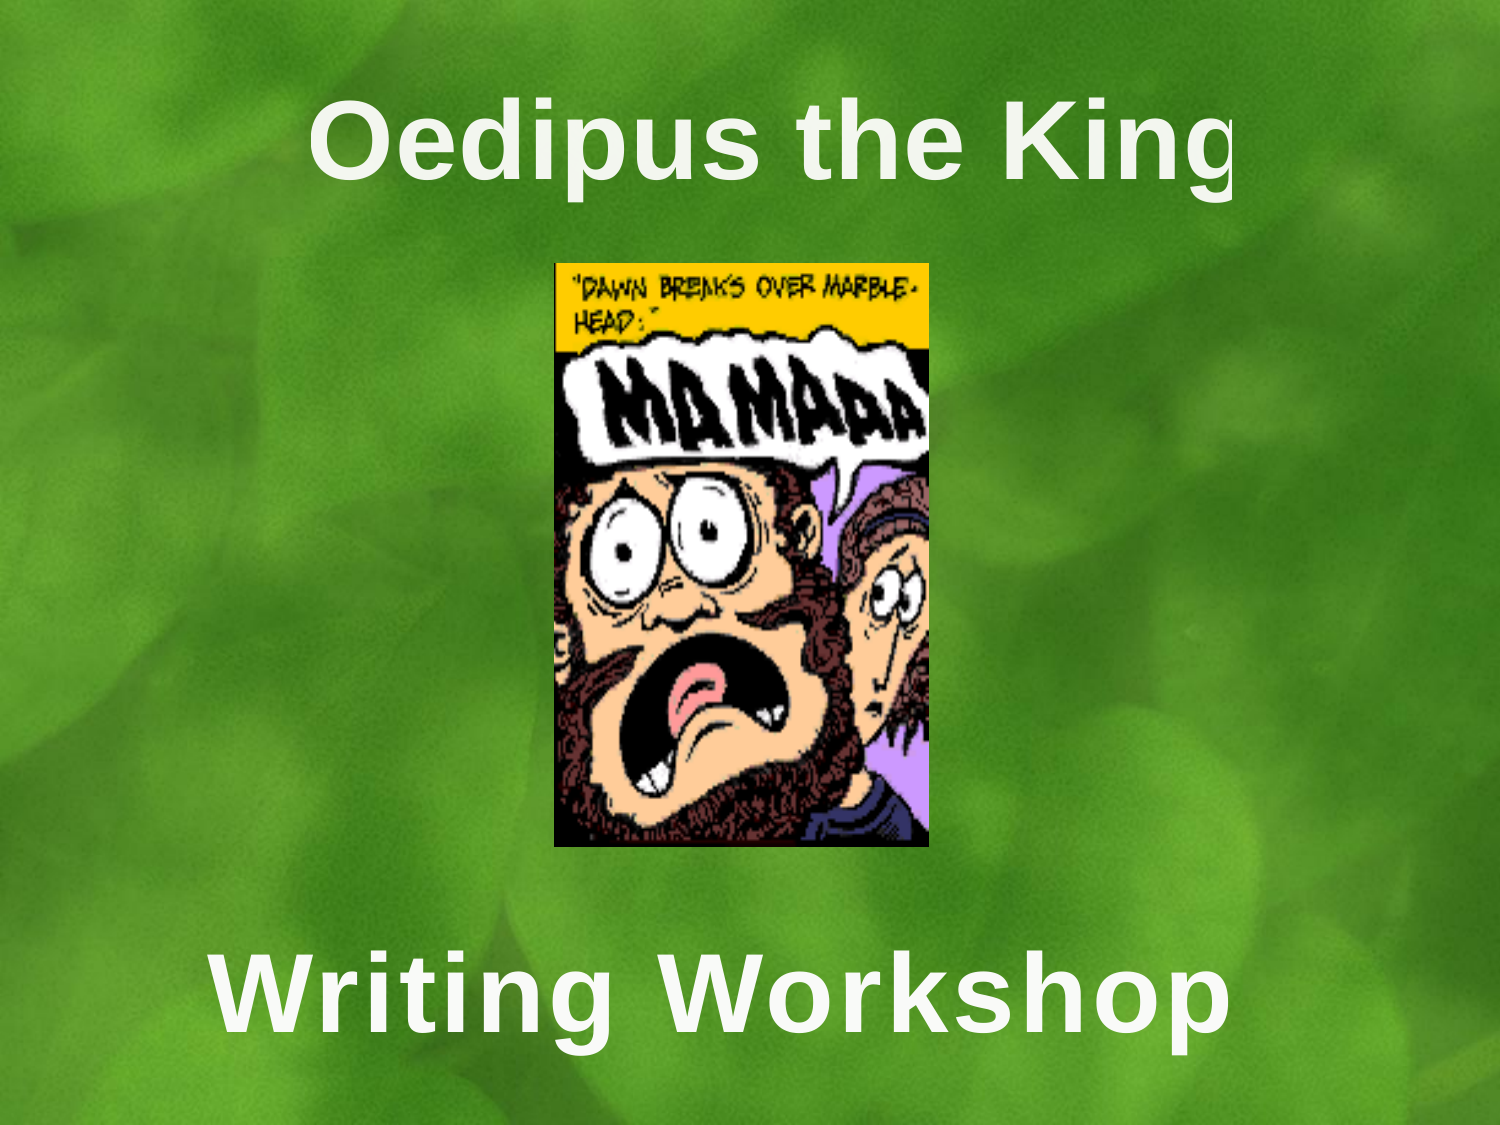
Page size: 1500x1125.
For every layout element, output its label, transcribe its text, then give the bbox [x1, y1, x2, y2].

text_box Oedipus the King [291, 59, 1270, 210]
picture [0, 0, 1500, 1125]
text_box Writing Workshop [192, 912, 1251, 1062]
